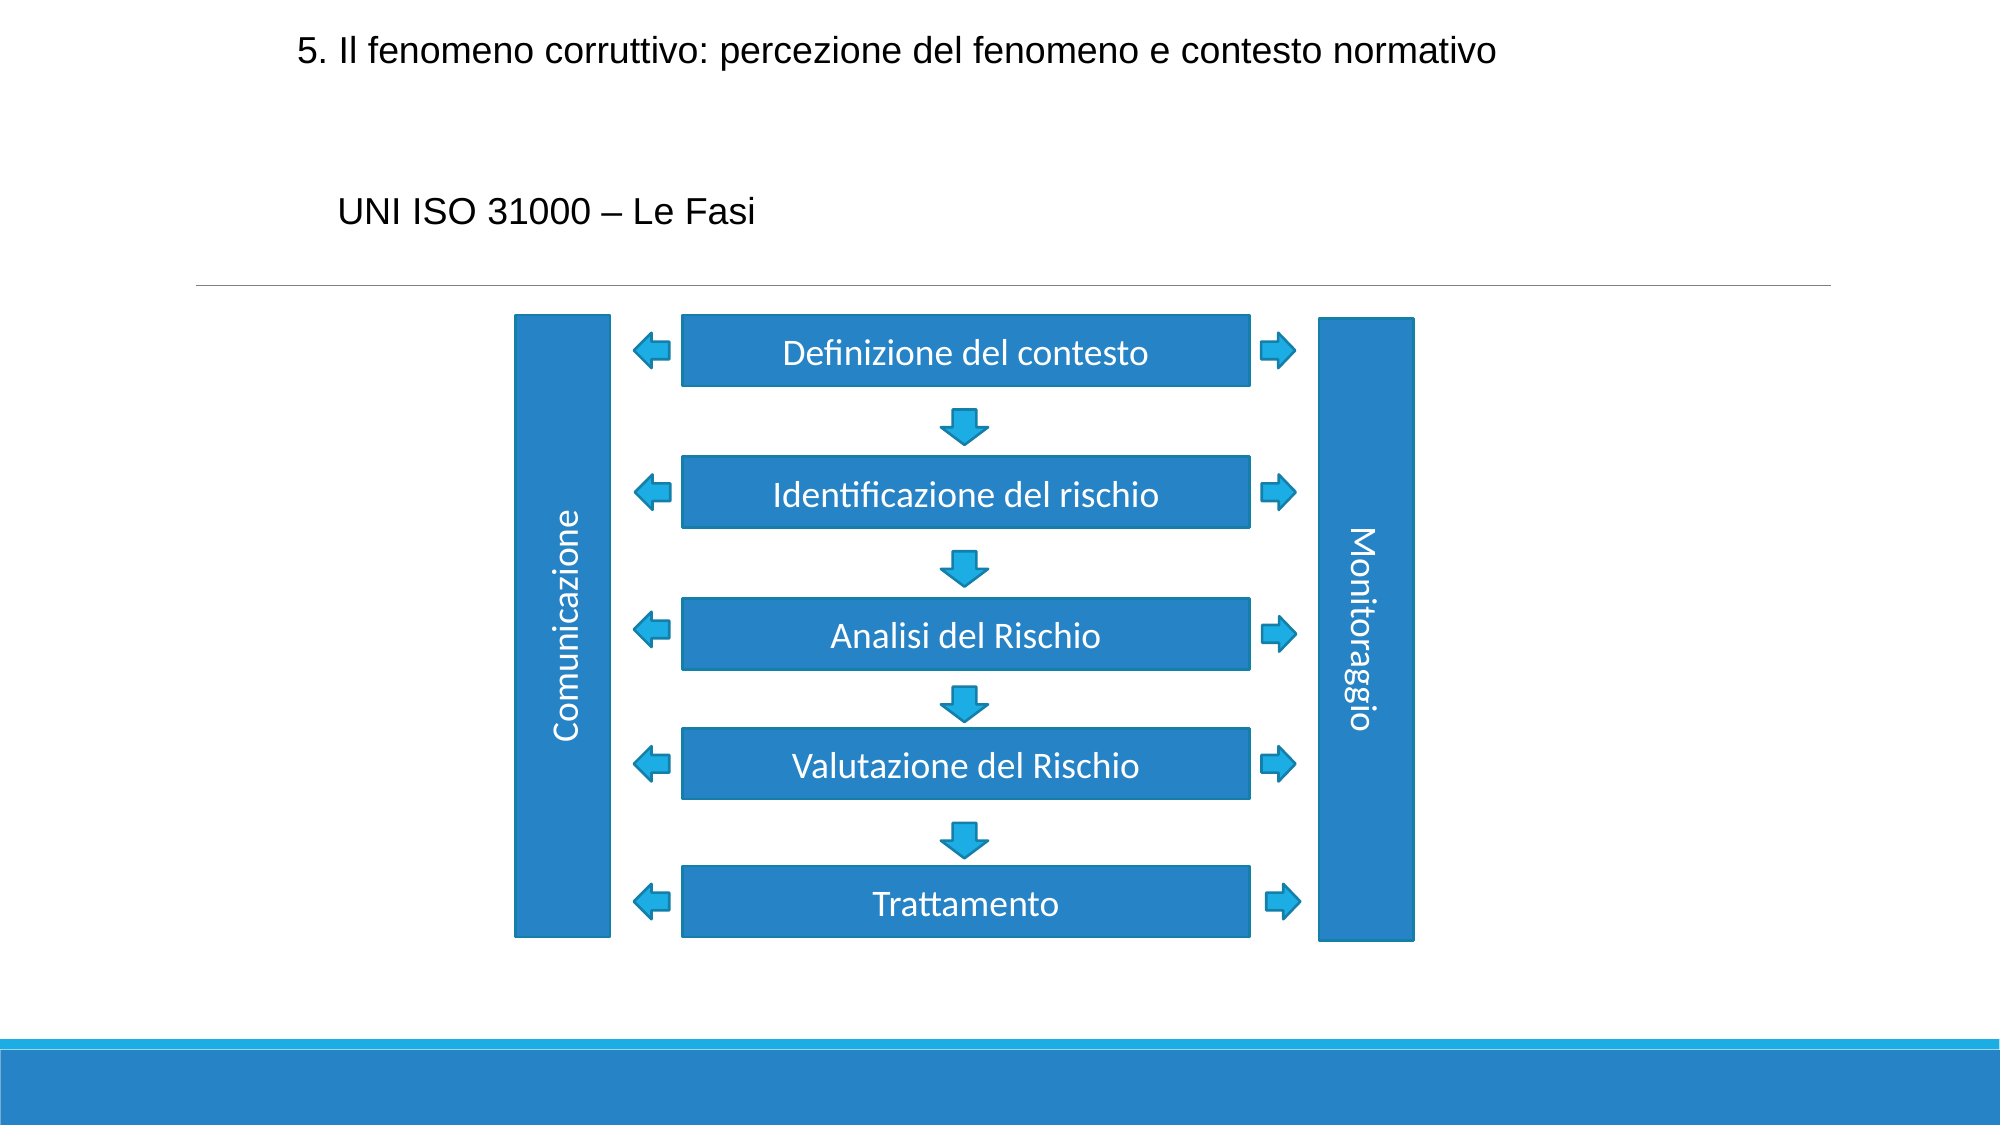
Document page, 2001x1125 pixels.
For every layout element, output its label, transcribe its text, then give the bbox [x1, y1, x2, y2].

text_box [632, 331, 671, 370]
text_box Definizione del contesto [681, 314, 1251, 387]
text_box [633, 473, 672, 512]
text_box Trattamento [681, 865, 1251, 938]
text_box [1260, 744, 1297, 783]
text_box [632, 744, 671, 783]
text_box [1259, 331, 1297, 370]
text_box UNI ISO 31000 – Le Fasi [322, 179, 771, 240]
text_box [939, 549, 990, 588]
text_box [939, 821, 990, 860]
text_box [632, 882, 671, 921]
text_box Analisi del Rischio [681, 597, 1251, 671]
text_box [1260, 473, 1297, 512]
text_box Comunicazione [514, 314, 611, 938]
text_box Identificazione del rischio [681, 455, 1251, 529]
text_box Valutazione del Rischio [681, 727, 1251, 800]
text_box [632, 610, 671, 649]
text_box Monitoraggio [1318, 317, 1415, 942]
text_box [939, 408, 990, 446]
text_box [1264, 882, 1302, 921]
text_box [939, 685, 990, 724]
text_box [1260, 614, 1298, 653]
text_box 5. Il fenomeno corruttivo: percezione del fenomeno e contesto normativo [282, 19, 1724, 79]
